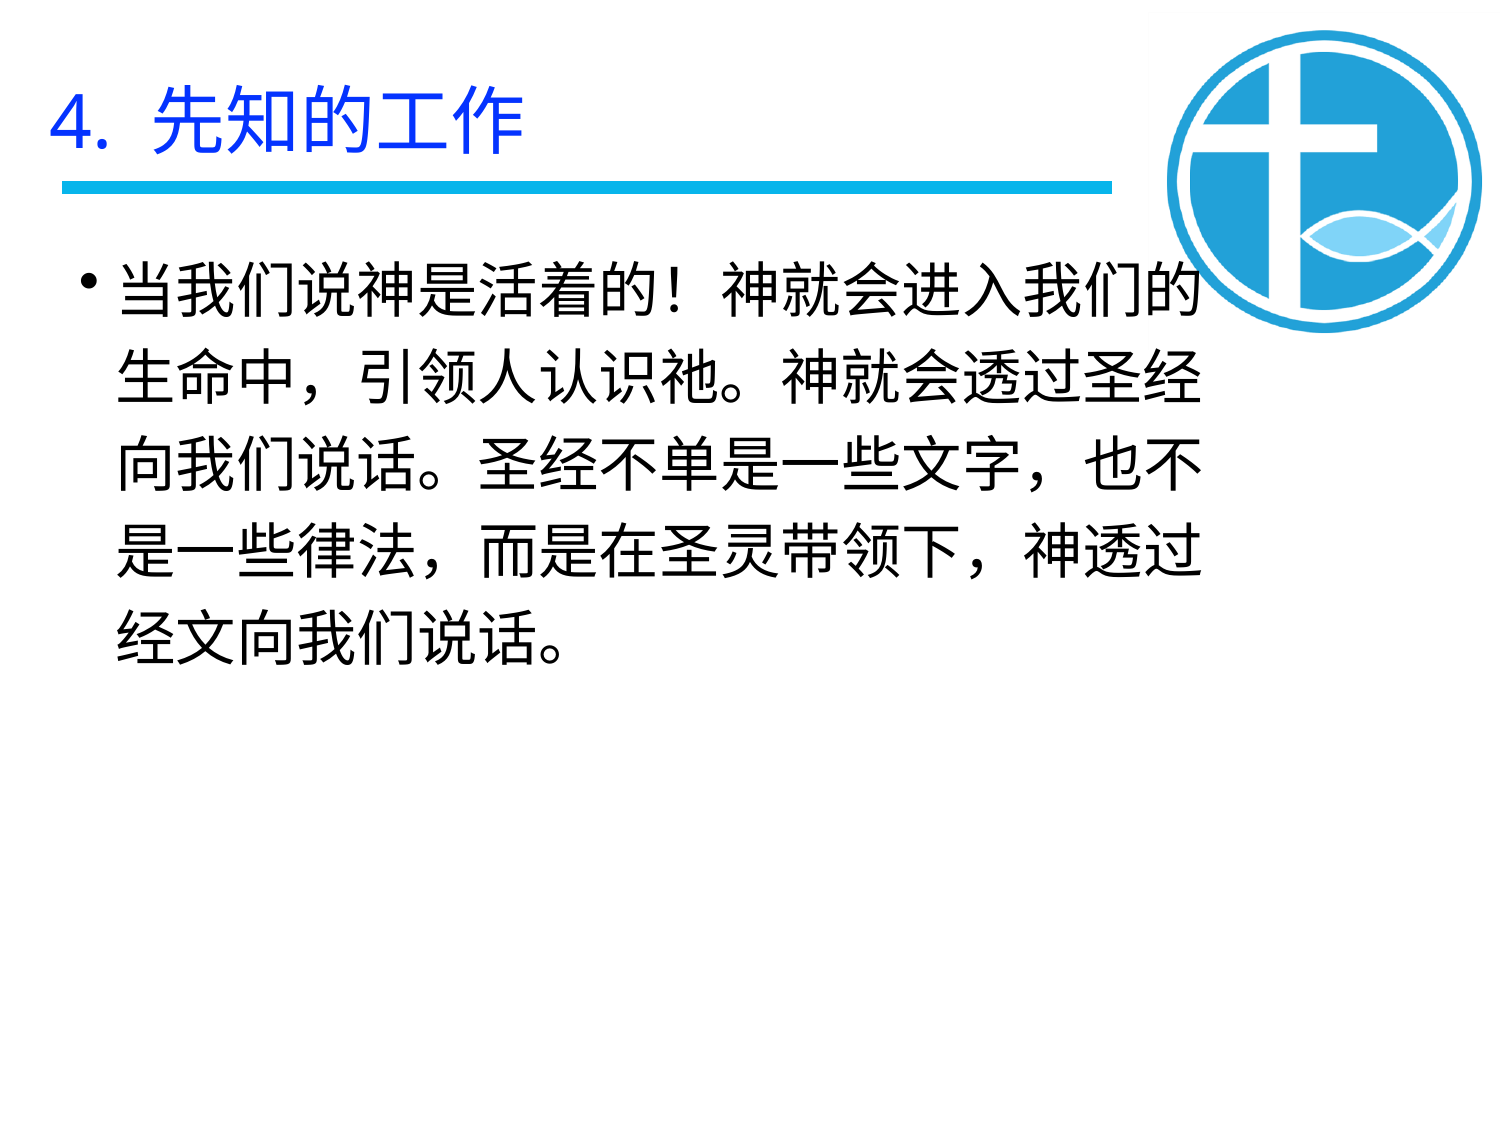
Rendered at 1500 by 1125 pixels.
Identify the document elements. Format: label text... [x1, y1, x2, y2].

text_box 4. 先知的工作 [42, 76, 1281, 173]
text_box 当我们说神是活着的！神就会进入我们的生命中，引领人认识祂。神就会透过圣经向我们说话。圣经不单是一些文字，也不是一些律法，而是在圣灵带领下，神透过经文向我们说话。 [71, 229, 1219, 680]
picture [1148, 12, 1500, 350]
